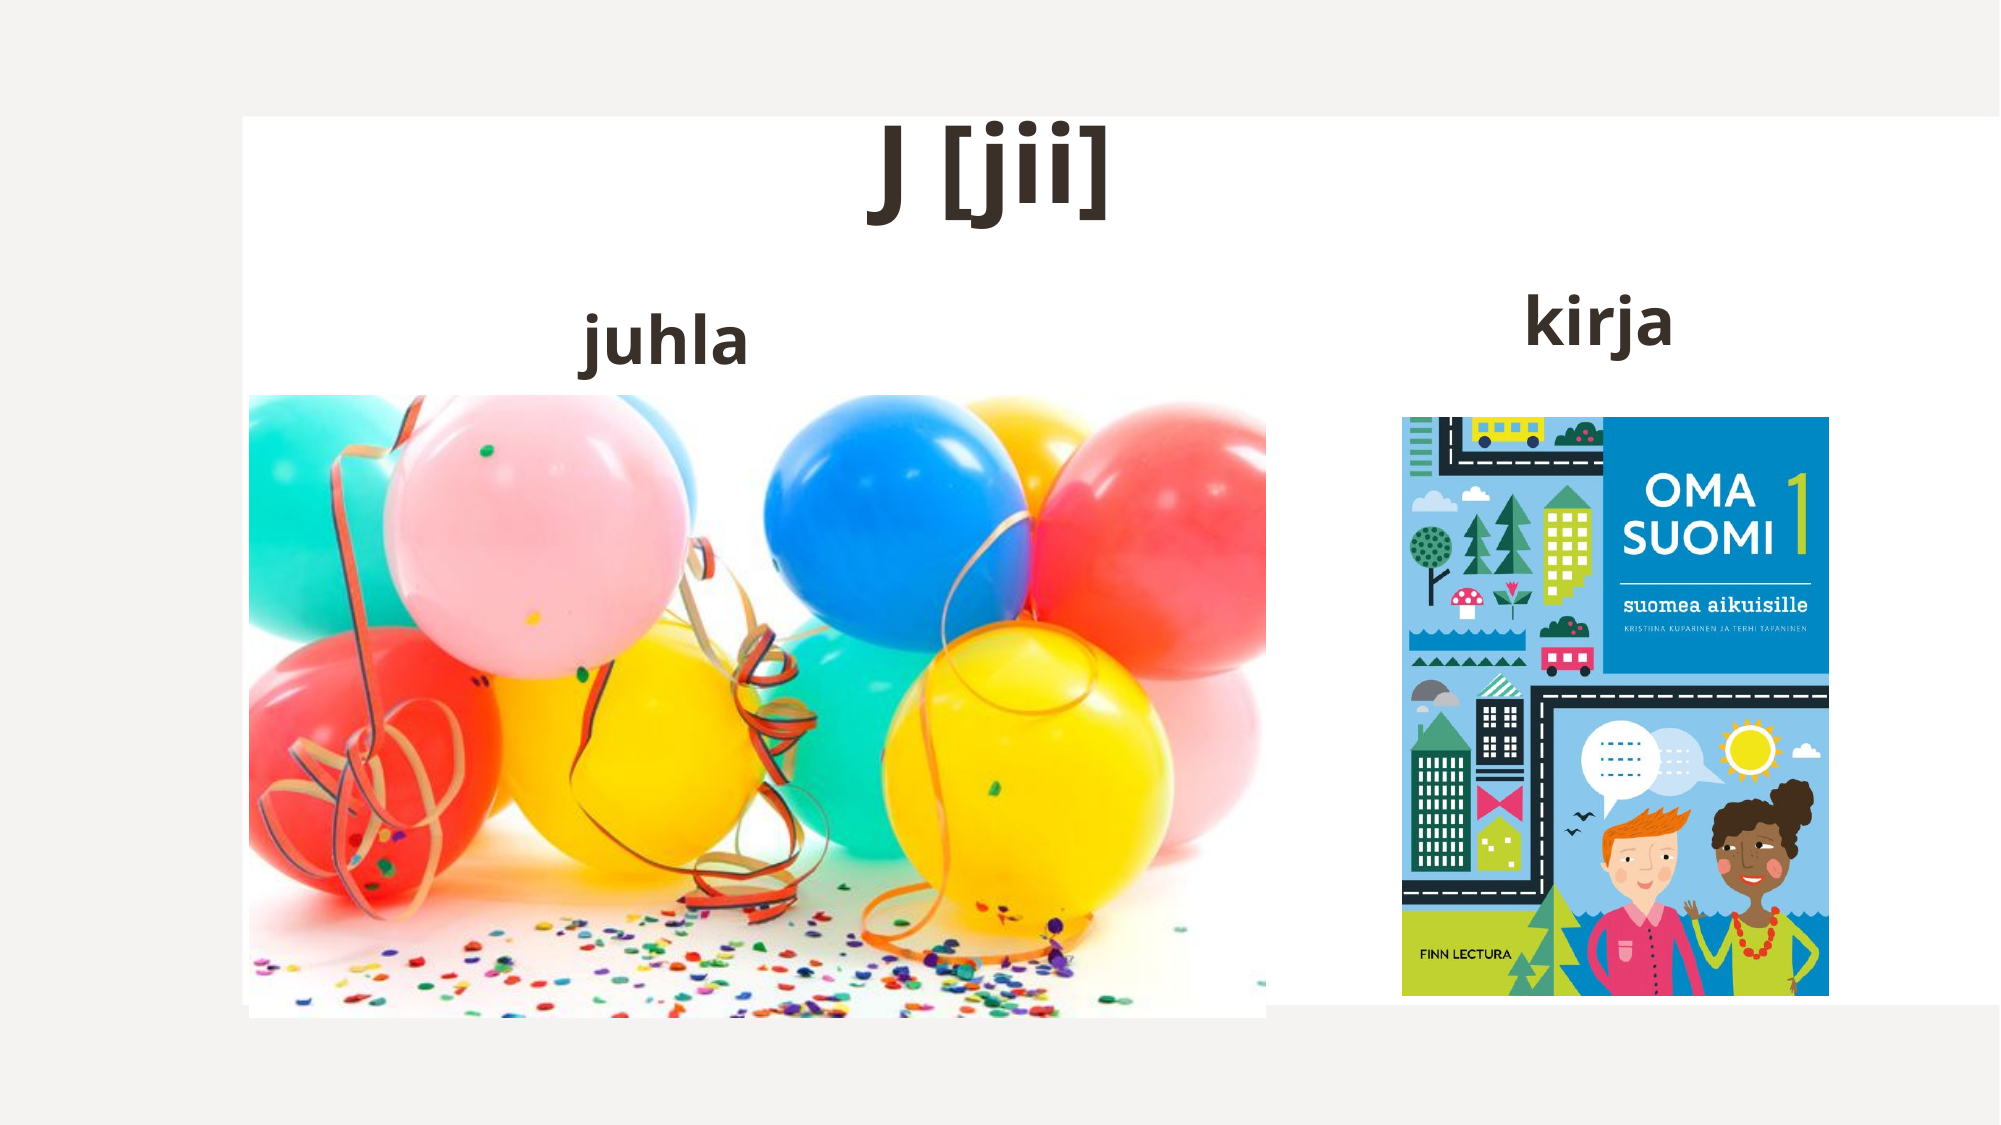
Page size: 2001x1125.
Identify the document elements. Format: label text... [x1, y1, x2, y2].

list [1402, 417, 1829, 996]
list kirja [1111, 230, 1931, 366]
title J [jii] [68, 59, 1799, 278]
picture [249, 395, 1266, 1018]
list juhla [188, 250, 1099, 386]
